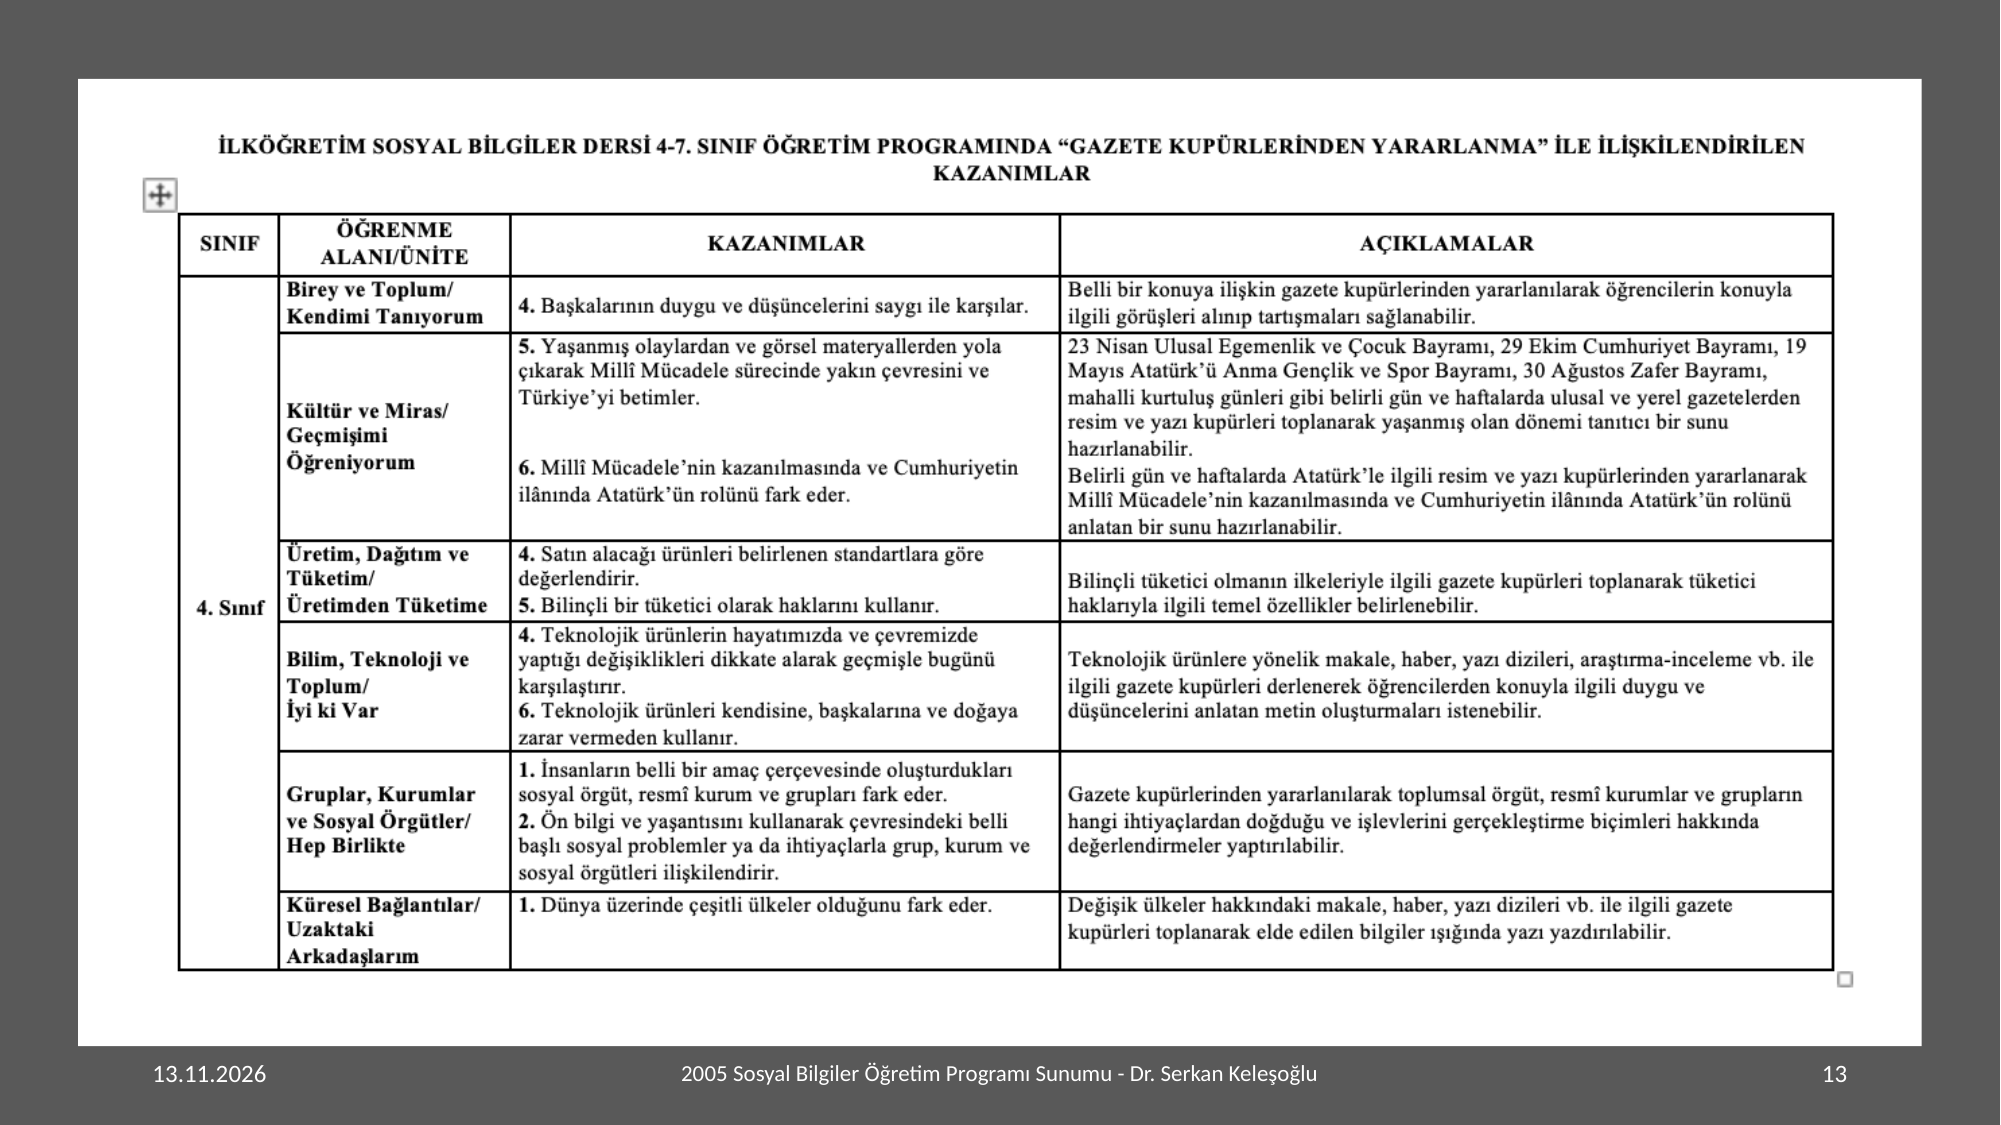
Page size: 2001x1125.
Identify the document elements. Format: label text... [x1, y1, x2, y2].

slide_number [137, 1042, 588, 1103]
footer 2005 Sosyal Bilgiler Öğretim Programı Sunumu - Dr. Serkan Keleşoğlu [662, 1042, 1338, 1103]
slide_number 13 [1412, 1042, 1863, 1103]
text_box [0, 0, 2000, 1125]
picture [116, 105, 1883, 1020]
text_box [77, 78, 1923, 1047]
